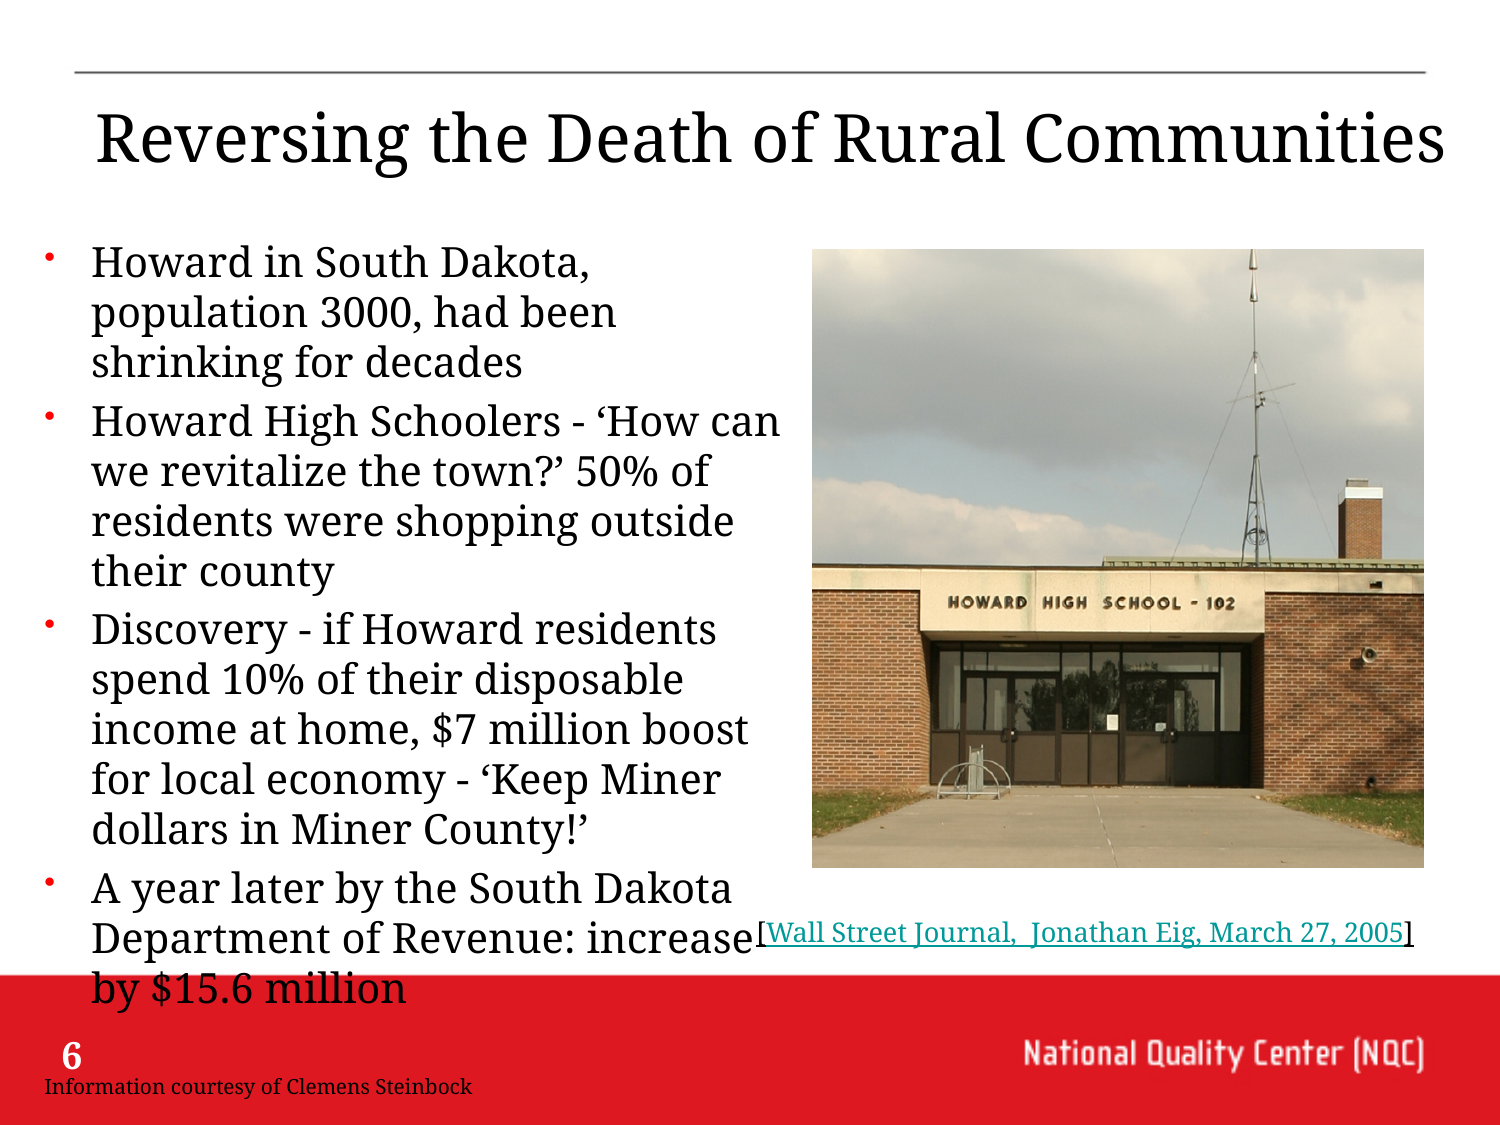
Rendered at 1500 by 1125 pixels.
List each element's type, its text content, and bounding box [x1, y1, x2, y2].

text_box [Wall Street Journal, Jonathan Eig, March 27, 2005] [756, 915, 1489, 952]
list Howard in South Dakota, population 3000, had been shrinking for decades Howard High Schoolers - ‘How can we revitalize the town?’ 50% of residents were shopping outside their county Discovery - if Howard residents spend 10% of their disposable income at home, $7 million boost for local economy - ‘Keep Miner dollars in Miner County!’ A year later by the South Dakota Department of Revenue: increase by $15.6 million Information courtesy of Clemens Steinbock [29, 228, 793, 1106]
picture [0, 0, 1500, 1125]
title Reversing the Death of Rural Communities [69, 62, 1463, 209]
